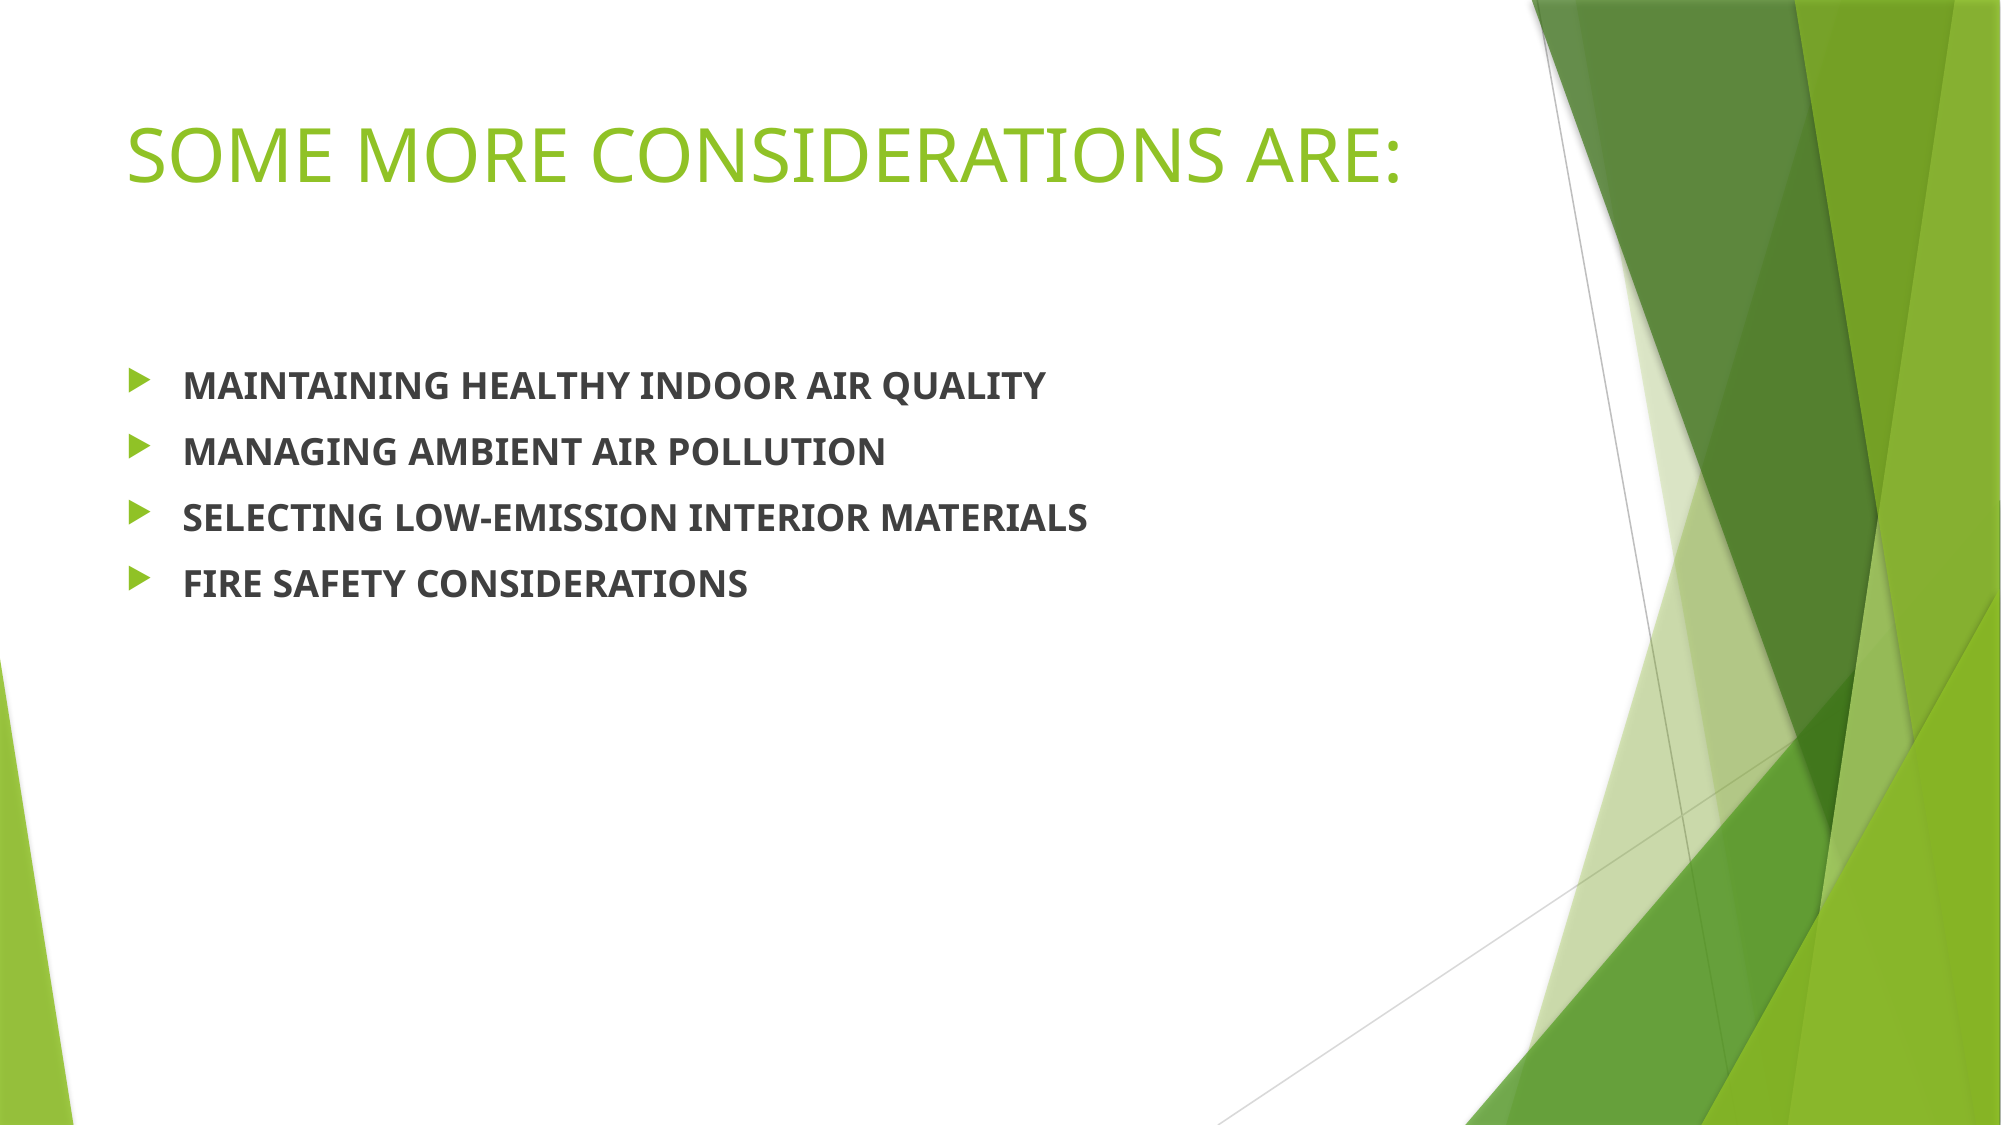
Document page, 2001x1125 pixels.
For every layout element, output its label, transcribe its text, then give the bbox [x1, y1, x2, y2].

title SOME MORE CONSIDERATIONS ARE: [111, 99, 1522, 317]
list MAINTAINING HEALTHY INDOOR AIR QUALITY MANAGING AMBIENT AIR POLLUTION SELECTING LOW-EMISSION INTERIOR MATERIALS FIRE SAFETY CONSIDERATIONS [111, 354, 1522, 992]
